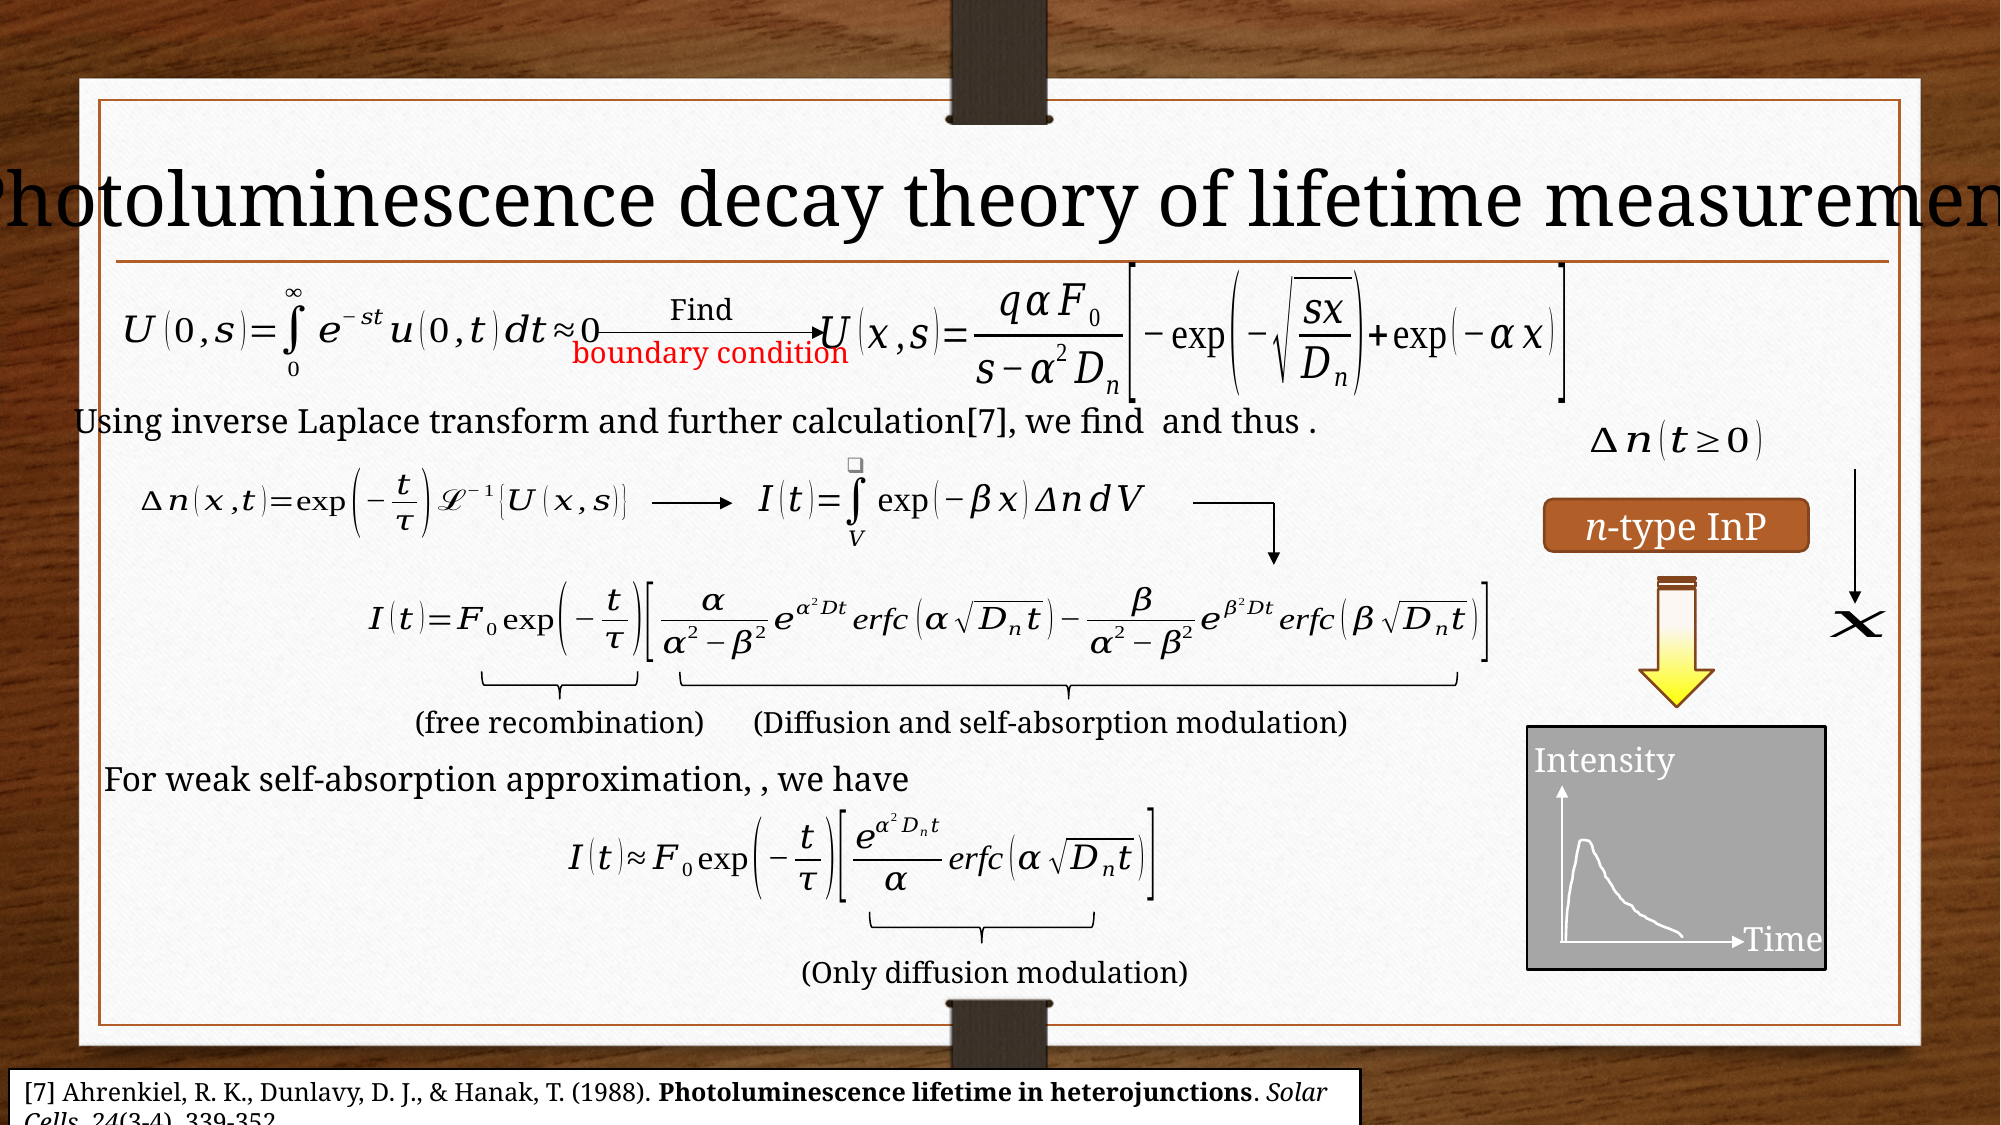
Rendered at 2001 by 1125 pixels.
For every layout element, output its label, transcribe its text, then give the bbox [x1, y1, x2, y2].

text_box [1638, 576, 1716, 709]
text_box [679, 671, 1459, 700]
text_box [7] Ahrenkiel, R. K., Dunlavy, D. J., & Hanak, T. (1988). Photoluminescence lifetime in heterojunctions. Solar Cells, 24(3-4), 339-352. [8, 1068, 1362, 1125]
text_box (Diffusion and self-absorption modulation) [738, 696, 1364, 747]
text_box n-type InP [1542, 497, 1810, 553]
text_box Intensity [1519, 731, 1690, 787]
text_box [480, 671, 639, 700]
text_box [1564, 838, 1684, 941]
text_box [1526, 725, 1827, 941]
text_box [868, 911, 1095, 944]
picture [101, 424, 108, 432]
text_box [1526, 787, 1827, 971]
text_box boundary condition [525, 326, 896, 377]
text_box Photoluminescence decay theory of lifetime measurement [0, 144, 2000, 249]
text_box (free recombination) [399, 696, 720, 747]
text_box Time [1728, 910, 1839, 966]
picture [0, 249, 948, 1125]
picture [101, 0, 2001, 1125]
text_box (Only diffusion modulation) [786, 947, 1204, 997]
picture [0, 0, 948, 144]
